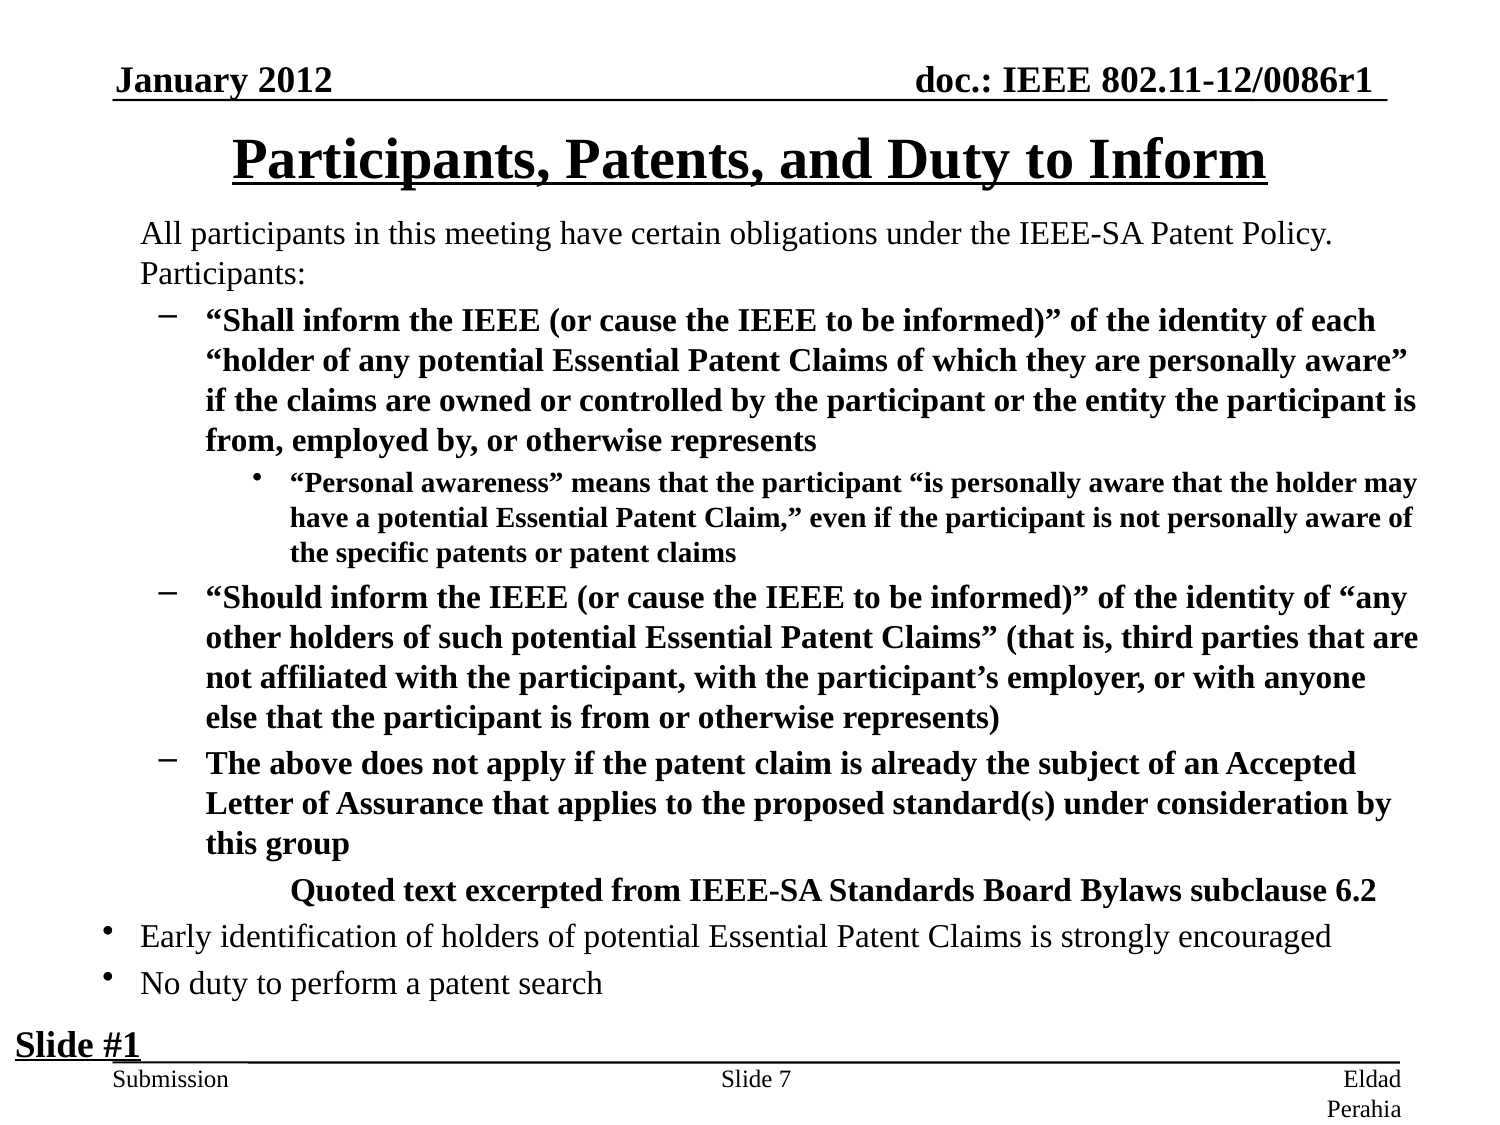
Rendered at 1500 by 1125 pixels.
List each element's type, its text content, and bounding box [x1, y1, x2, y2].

footer Eldad Perahia, Intel Corporation [1324, 1061, 1402, 1093]
text_box January 2012 [115, 54, 334, 100]
text_box Slide #1 [0, 1012, 157, 1073]
text_box Participants, Patents, and Duty to Inform [112, 112, 1388, 175]
slide_number Slide 7 [712, 1061, 800, 1093]
text_box All participants in this meeting have certain obligations under the IEEE-SA Patent Policy. Participants: “Shall inform the IEEE (or cause the IEEE to be informed)” of the identity of each “holder of any potential Essential Patent Claims of which they are personally aware” if the claims are owned or controlled by the participant or the entity the participant is from, employed by, or otherwise represents “Personal awareness” means that the participant “is personally aware that the holder may have a potential Essential Patent Claim,” even if the participant is not personally aware of the specific patents or patent claims “Should inform the IEEE (or cause the IEEE to be informed)” of the identity of “any other holders of such potential Essential Patent Claims” (that is, third parties that are not affiliated with the participant, with the participant’s employer, or with anyone else that the participant is from or otherwise represents) The above does not apply if the patent claim is already the subject of an Accepted Letter of Assurance that applies to the proposed standard(s) under consideration by this group Quoted text excerpted from IEEE-SA Standards Board Bylaws subclause 6.2 Early identification of holders of potential Essential Patent Claims is strongly encouraged No duty to perform a patent search [87, 187, 1438, 850]
